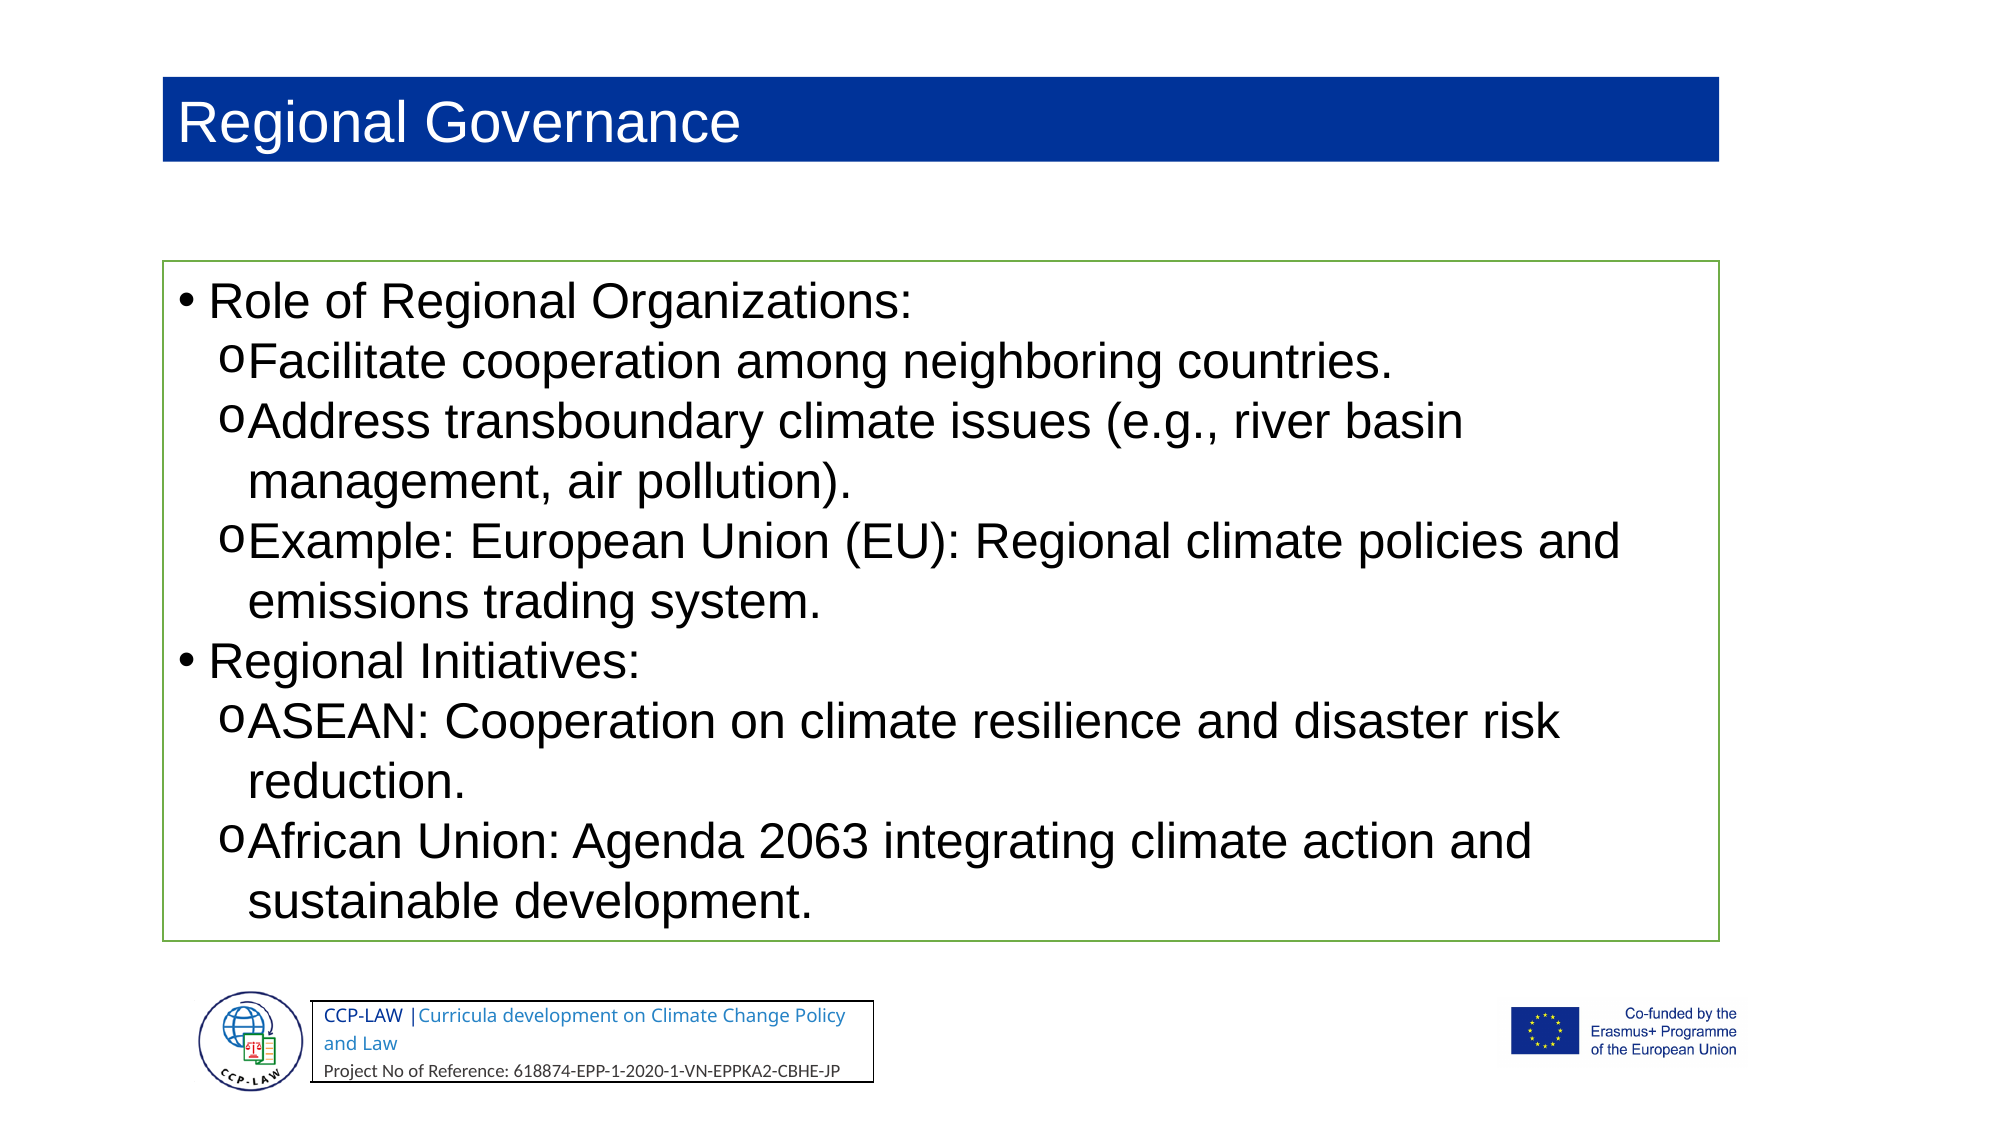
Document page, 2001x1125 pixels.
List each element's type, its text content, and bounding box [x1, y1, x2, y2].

picture [1497, 997, 1748, 1068]
text_box Regional Governance [162, 76, 1720, 162]
text_box Role of Regional Organizations: Facilitate cooperation among neighboring countries. Address transboundary climate issues (e.g., river basin management, air pollution). Example: European Union (EU): Regional climate policies and emissions trading system. Regional Initiatives: ASEAN: Cooperation on climate resilience and disaster risk reduction. African Union: Agenda 2063 integrating climate action and sustainable development. [162, 261, 1720, 942]
picture [195, 984, 310, 1095]
